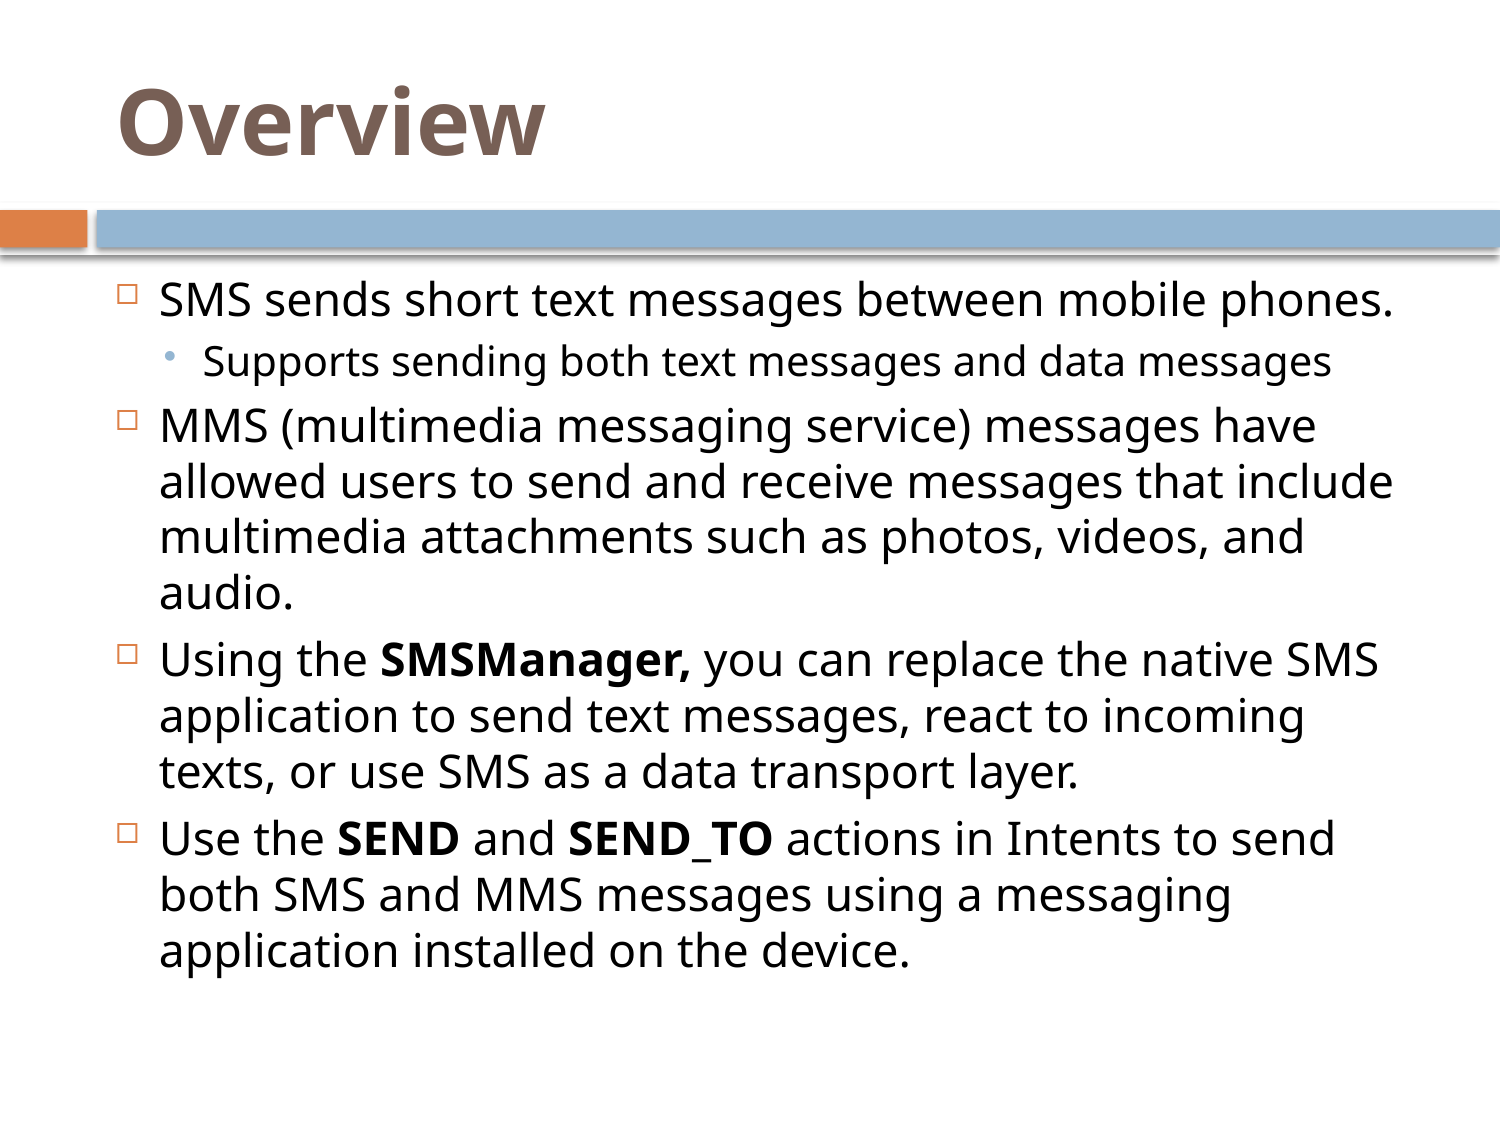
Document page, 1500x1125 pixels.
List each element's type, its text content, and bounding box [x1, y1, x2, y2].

list SMS sends short text messages between mobile phones. Supports sending both text messages and data messages MMS (multimedia messaging service) messages have allowed users to send and receive messages that include multimedia attachments such as photos, videos, and audio. Using the SMSManager, you can replace the native SMS application to send text messages, react to incoming texts, or use SMS as a data transport layer. Use the SEND and SEND_TO actions in Intents to send both SMS and MMS messages using a messaging application installed on the device. [100, 262, 1438, 1000]
title Overview [100, 37, 1438, 200]
